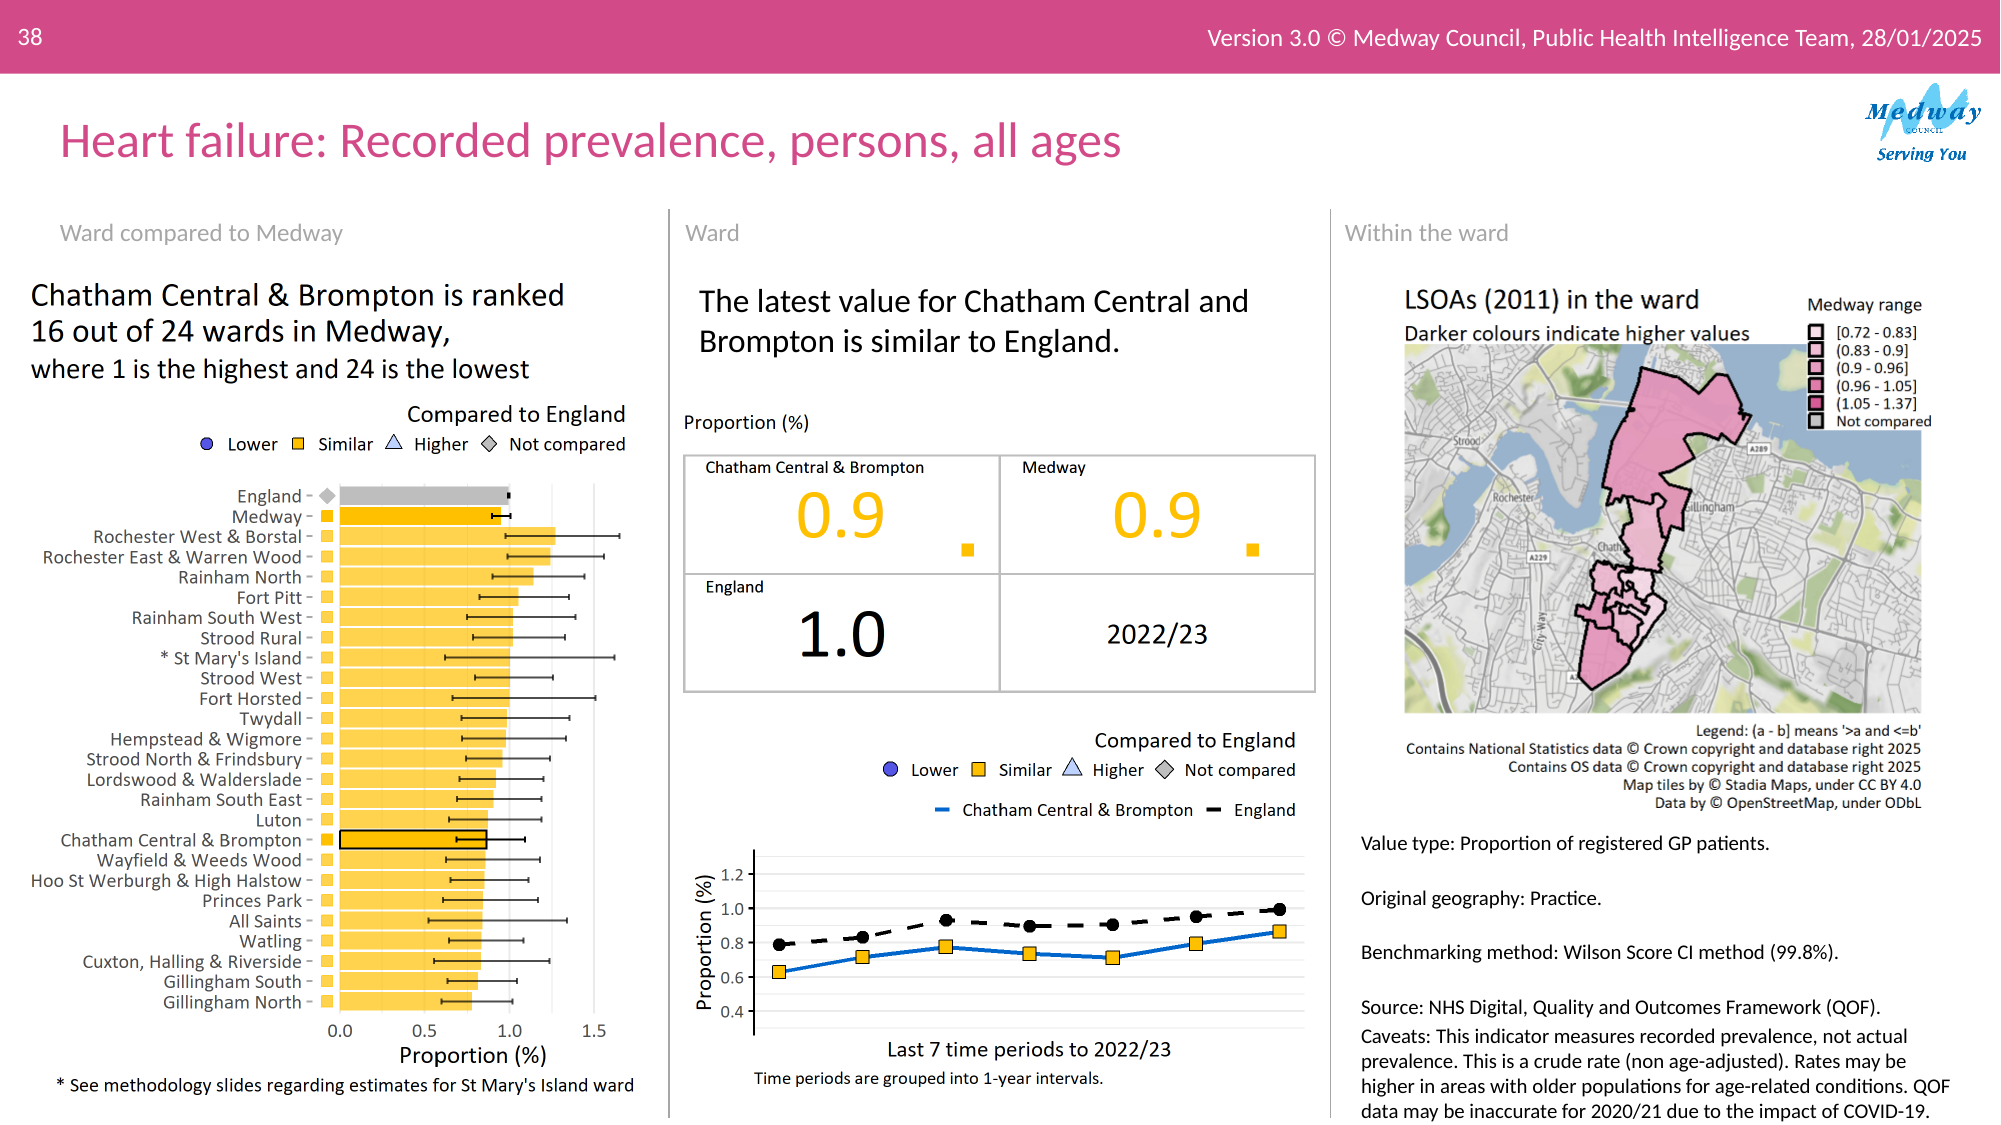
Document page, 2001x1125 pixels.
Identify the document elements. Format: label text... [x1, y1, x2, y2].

list Value type: Proportion of registered GP patients. Original geography: Practice. Benchmarking method: Wilson Score CI method (99.8%). Source: NHS Digital, Quality and Outcomes Framework (QOF). Caveats: This indicator measures recorded prevalence, not actual prevalence. This is a crude rate (non age-adjusted). Rates may be higher in areas with older populations for age-related conditions. QOF data may be inaccurate for 2020/21 due to the impact of COVID-19. [1346, 822, 1981, 1106]
list Version 3.0 © Medway Council, Public Health Intelligence Team, 28/01/2025 [881, 2, 2000, 72]
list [19, 271, 646, 1107]
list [683, 710, 1316, 1107]
slide_number 38 [2, 5, 239, 66]
list The latest value for Chatham Central and Brompton is similar to England. [684, 272, 1316, 386]
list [1345, 278, 1981, 811]
picture [1866, 83, 1981, 162]
title Heart failure: Recorded prevalence, persons, all ages [45, 83, 1866, 191]
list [683, 403, 1316, 693]
